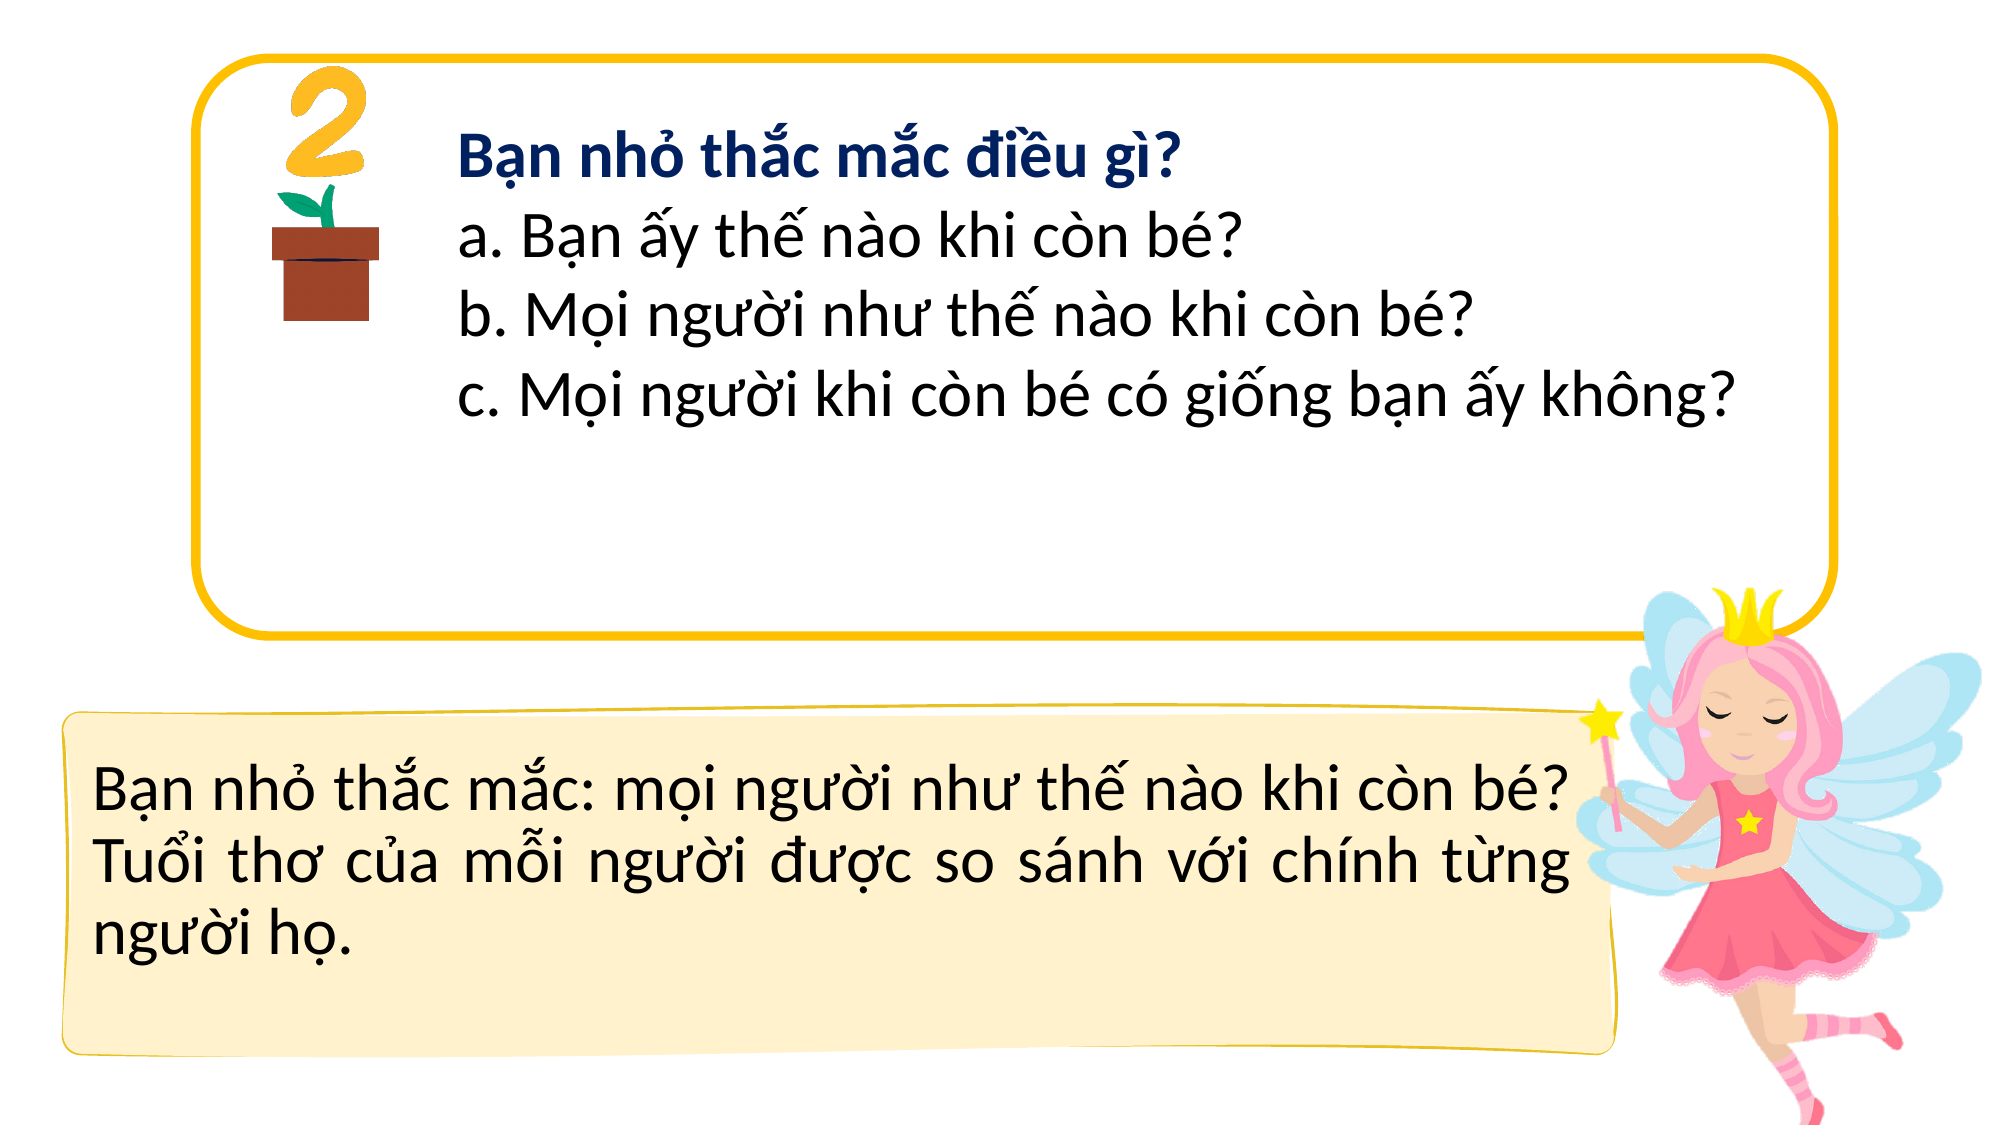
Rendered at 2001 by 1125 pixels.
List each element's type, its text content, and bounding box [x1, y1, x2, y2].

picture [272, 184, 379, 321]
text_box Bạn nhỏ thắc mắc điều gì? a. Bạn ấy thế nào khi còn bé? b. Mọi người như thế nào khi còn bé? c. Mọi người khi còn bé có giống bạn ấy không? [442, 102, 1834, 438]
text_box [194, 57, 1835, 638]
picture [1521, 520, 2001, 1125]
picture [286, 66, 366, 177]
list Bạn nhỏ thắc mắc: mọi người như thế nào khi còn bé? Tuổi thơ của mỗi người được so sánh với chính từng người họ. [77, 745, 1521, 1022]
text_box [62, 703, 1521, 1058]
